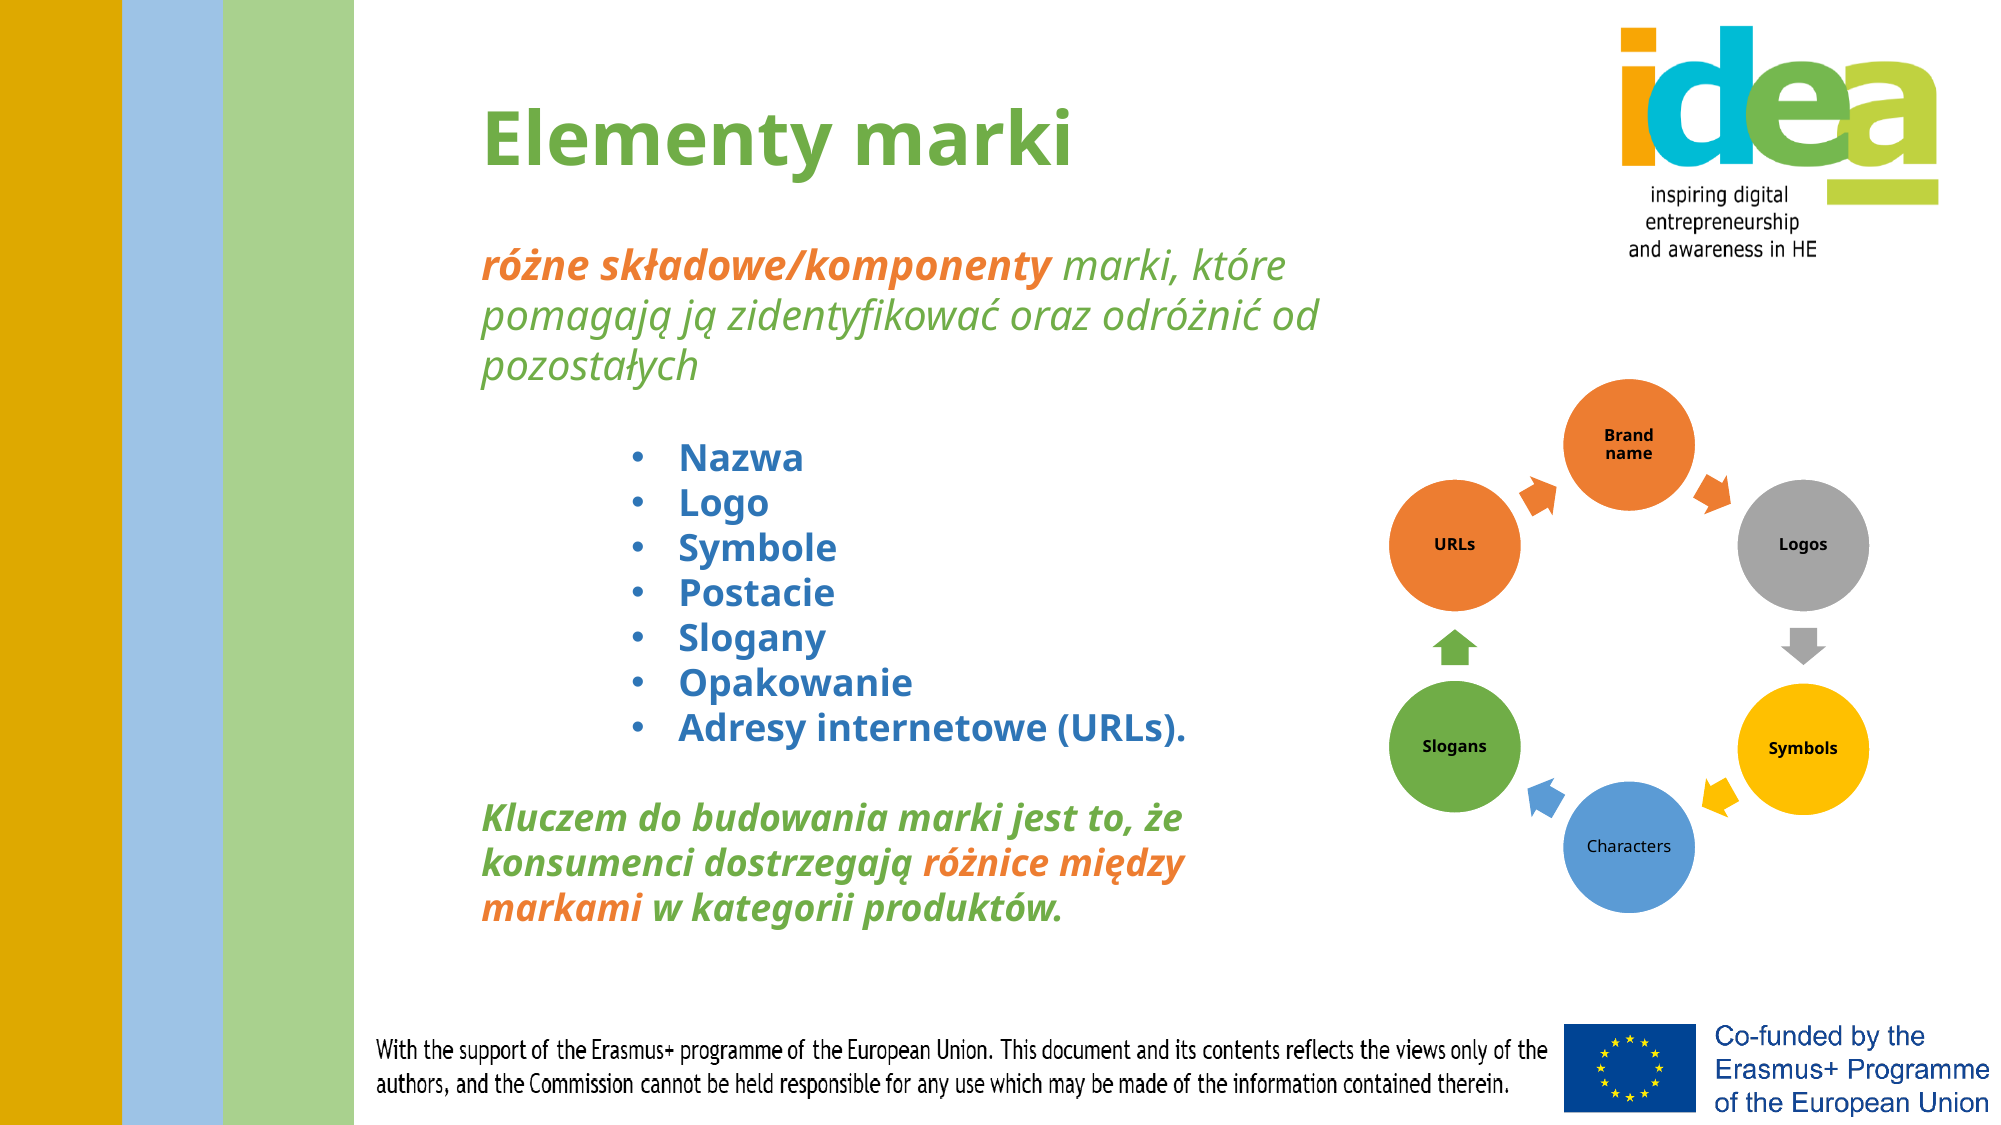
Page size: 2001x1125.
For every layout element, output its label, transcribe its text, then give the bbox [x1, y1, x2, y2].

picture [363, 1024, 1989, 1118]
picture [1589, 7, 1964, 278]
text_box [1387, 372, 1871, 920]
text_box różne składowe/komponenty marki, które pomagają ją zidentyfikować oraz odróżnić od pozostałych Nazwa Logo Symbole Postacie Slogany Opakowanie Adresy internetowe (URLs). Kluczem do budowania marki jest to, że konsumenci dostrzegają różnice między markami w kategorii produktów. [466, 231, 1341, 937]
text_box [222, 0, 355, 1125]
text_box [123, 0, 222, 1125]
text_box [0, 0, 123, 1125]
text_box Elementy marki [466, 82, 1490, 188]
